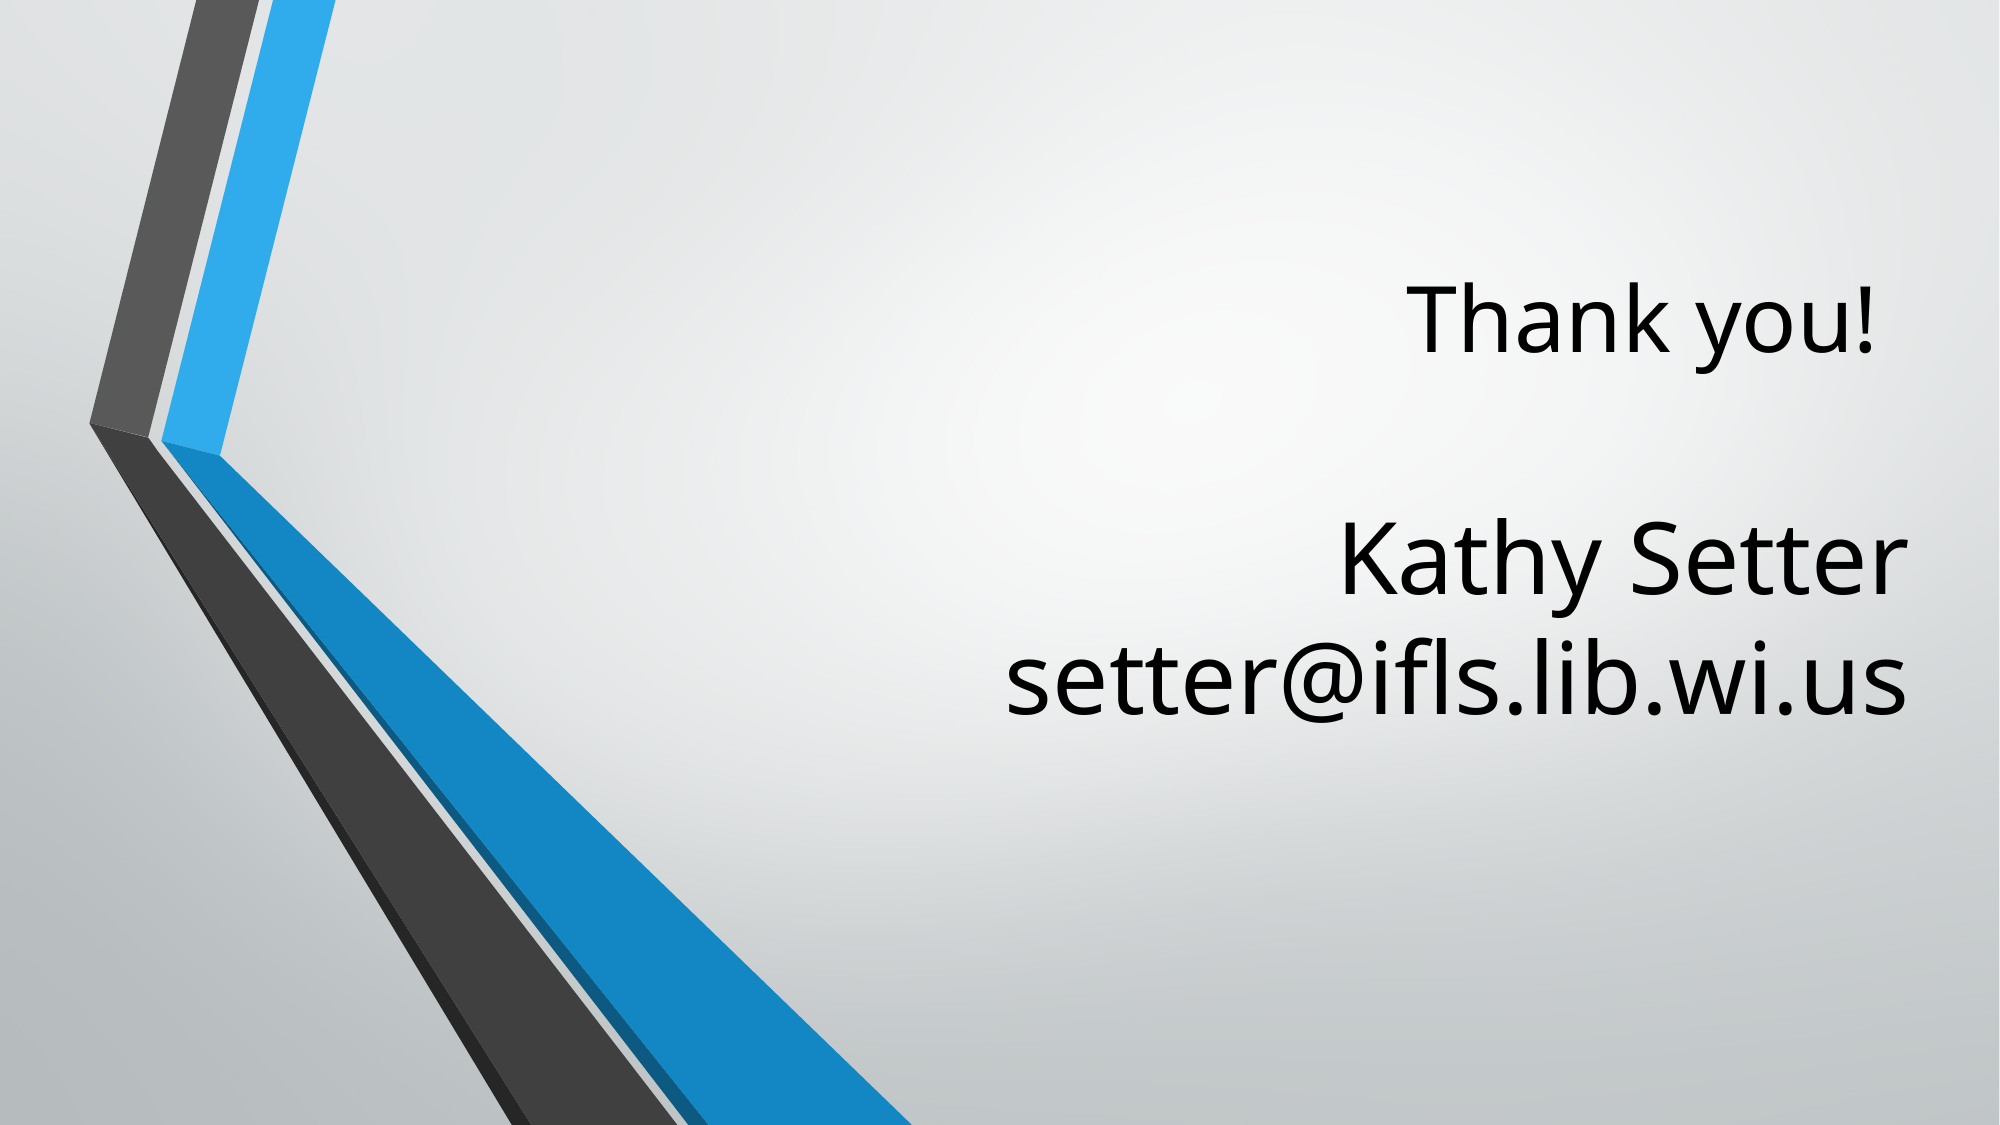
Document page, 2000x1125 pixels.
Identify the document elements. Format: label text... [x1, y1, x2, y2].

title Kathy Setter setter@ifls.lib.wi.us [518, 312, 1221, 742]
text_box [1221, 261, 1751, 919]
title Kathy Setter setter@ifls.lib.wi.us [1751, 312, 1925, 742]
subtitle Thank you! [748, 252, 1895, 481]
